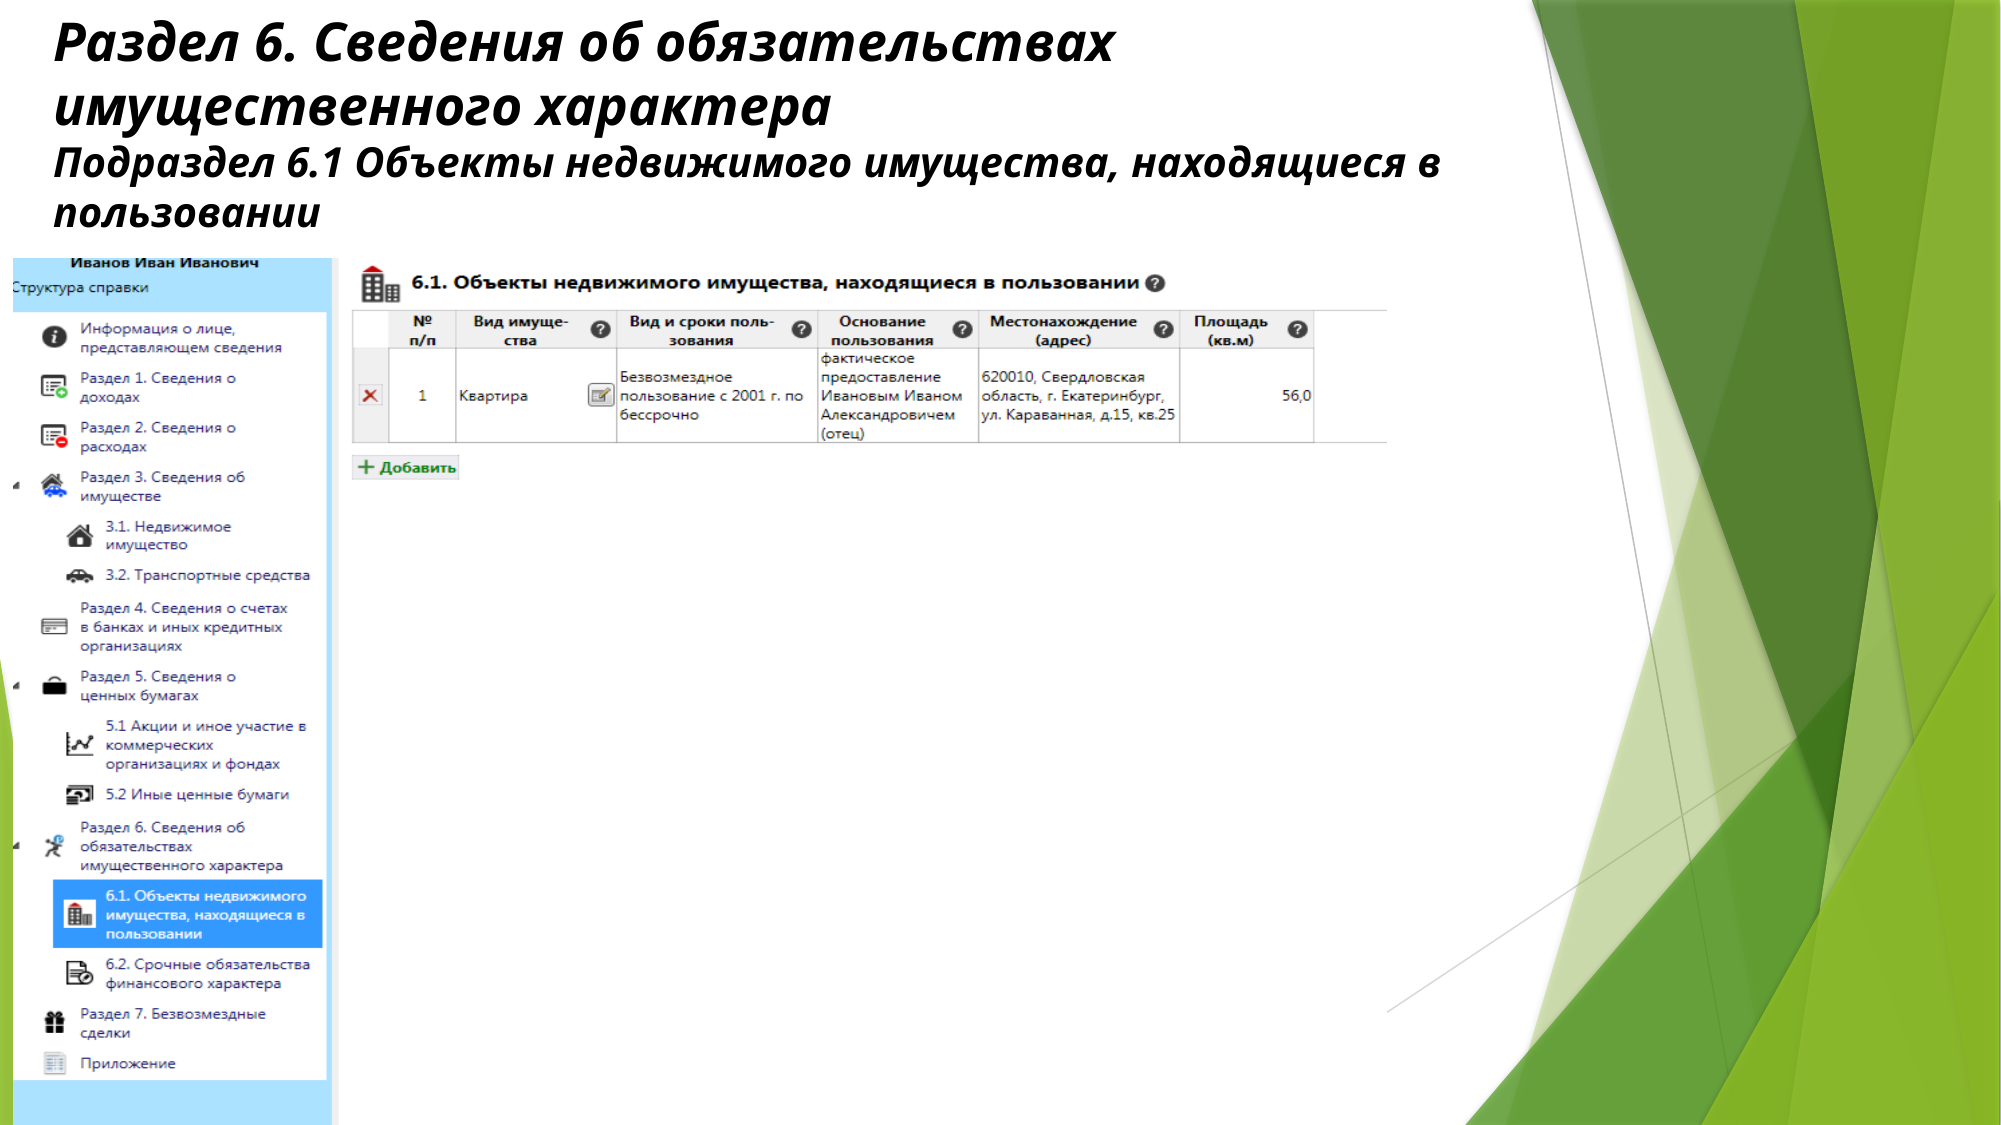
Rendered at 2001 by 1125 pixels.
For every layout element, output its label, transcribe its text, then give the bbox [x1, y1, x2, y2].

picture [13, 257, 1387, 1125]
title Раздел 6. Сведения об обязательствах имущественного характера Подраздел 6.1 Объекты недвижимого имущества, находящиеся в пользовании [38, 0, 1578, 296]
